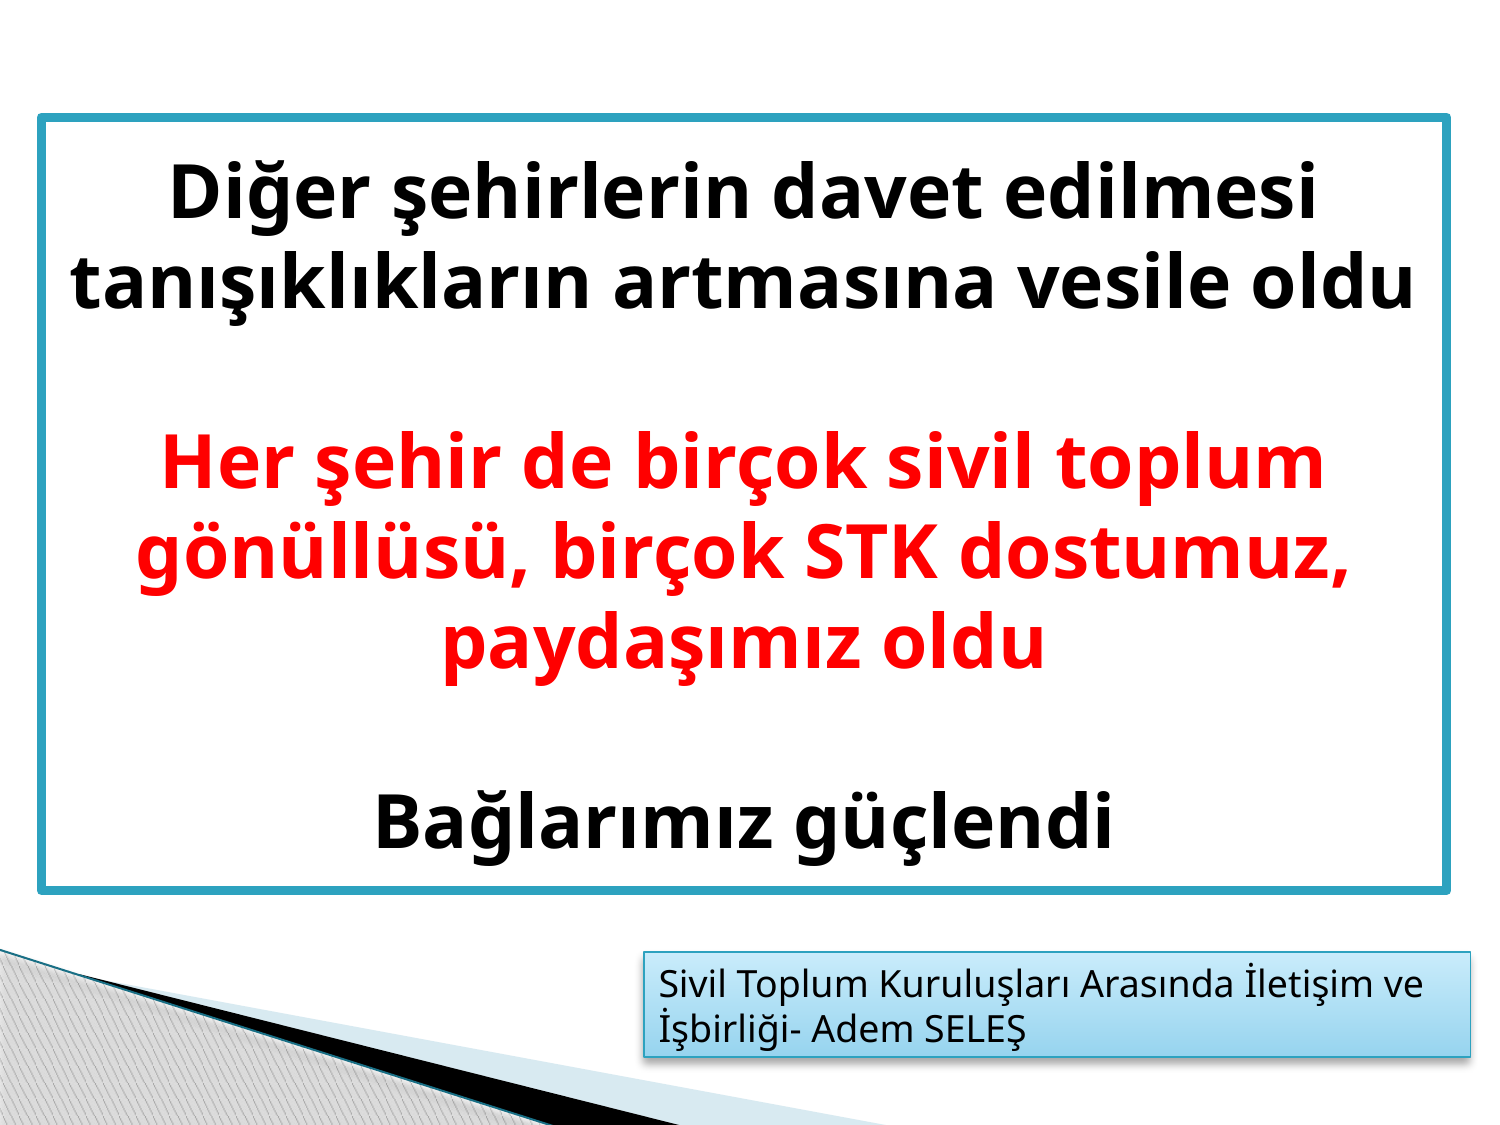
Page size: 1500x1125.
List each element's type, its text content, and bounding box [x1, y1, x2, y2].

text_box Sivil Toplum Kuruluşları Arasında İletişim ve İşbirliği- Adem SELEŞ [643, 951, 1471, 1058]
text_box Diğer şehirlerin davet edilmesi tanışıklıkların artmasına vesile oldu Her şehir de birçok sivil toplum gönüllüsü, birçok STK dostumuz, paydaşımız oldu Bağlarımız güçlendi [37, 113, 1451, 895]
